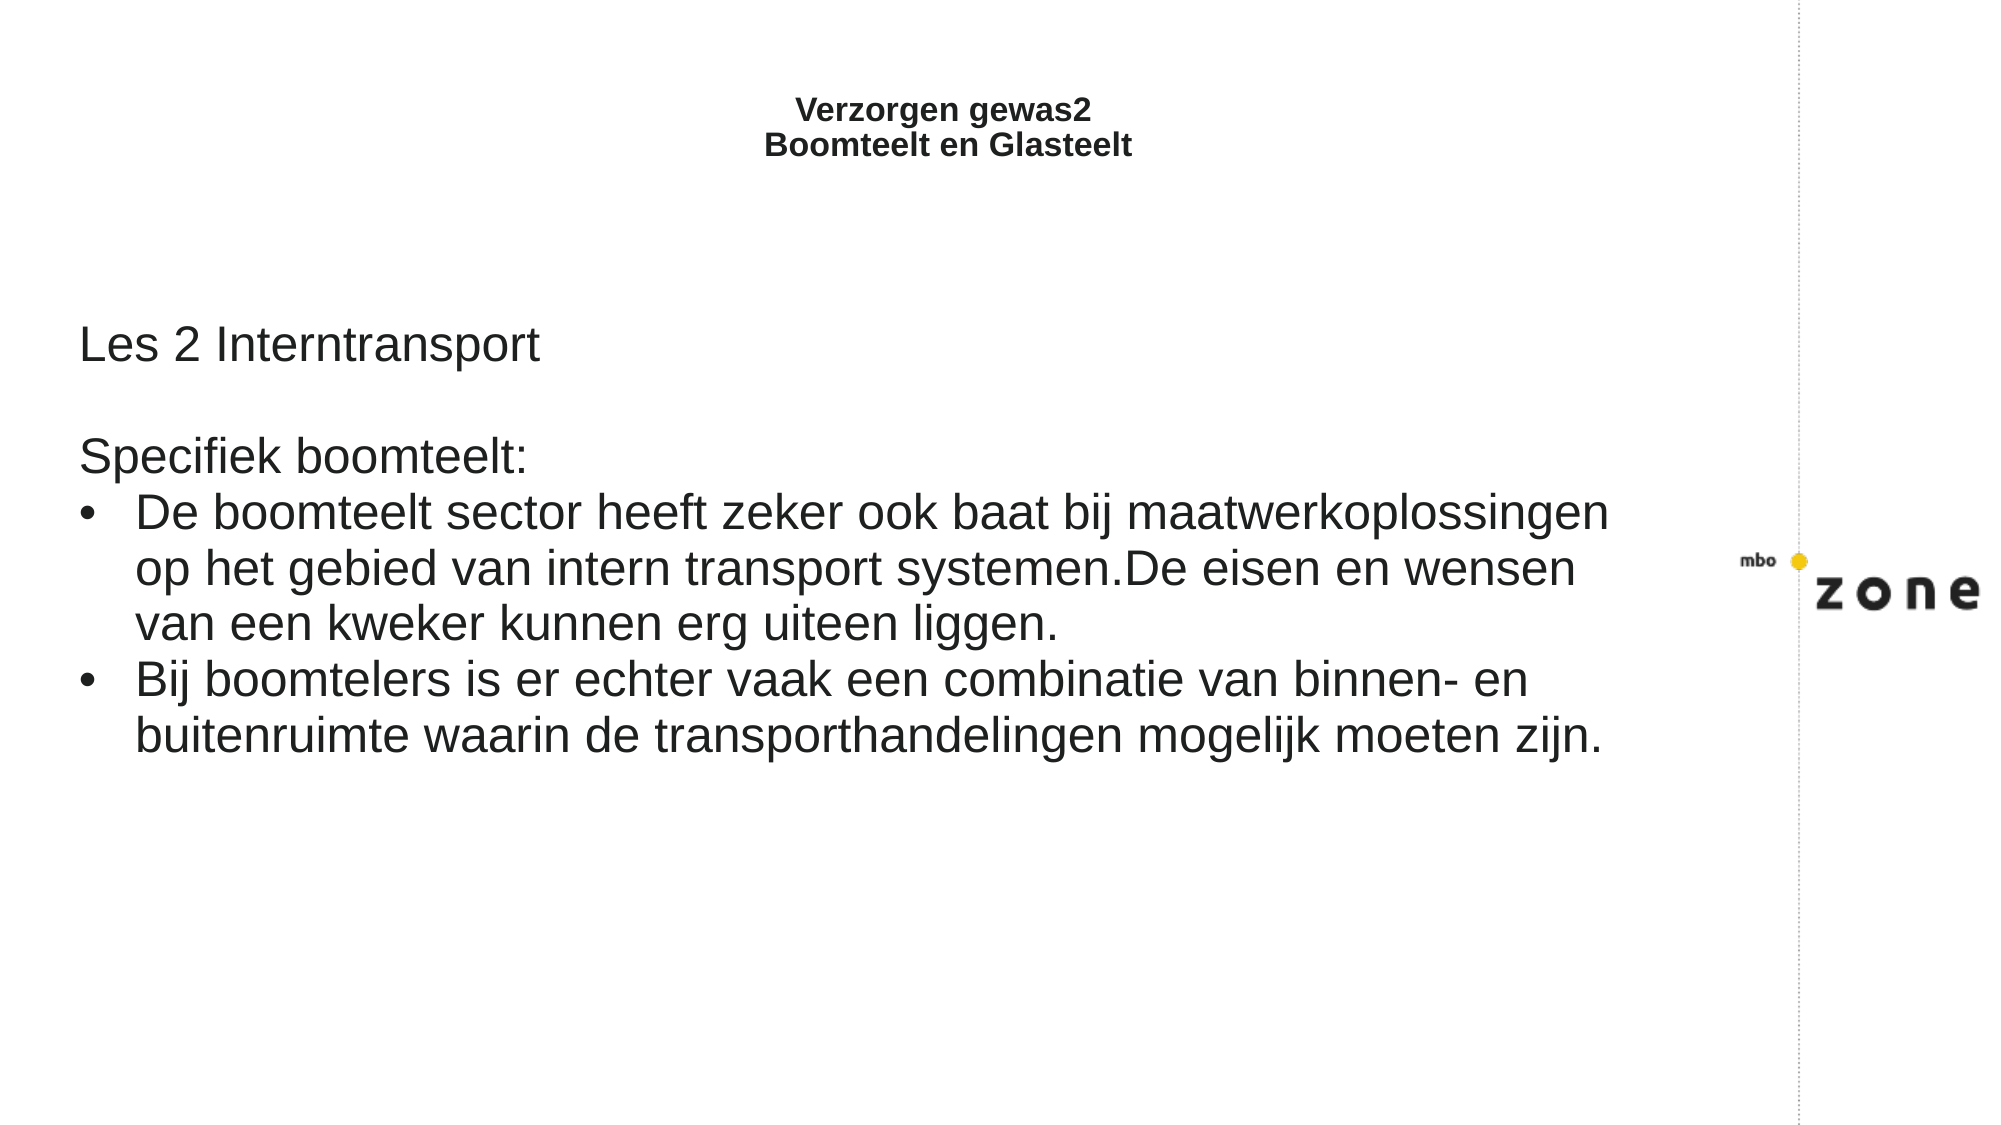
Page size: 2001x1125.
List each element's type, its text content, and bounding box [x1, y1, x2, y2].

list Les 2 Interntransport Specifiek boomteelt: De boomteelt sector heeft zeker ook baat bij maatwerkoplossingen op het gebied van intern transport systemen.De eisen en wensen van een kweker kunnen erg uiteen liggen. Bij boomtelers is er echter vaak een combinatie van binnen- en buitenruimte waarin de transporthandelingen mogelijk moeten zijn. [78, 316, 1639, 1031]
picture [1596, 0, 2001, 1125]
title Verzorgen gewas2 Boomteelt en Glasteelt [124, 94, 1774, 272]
